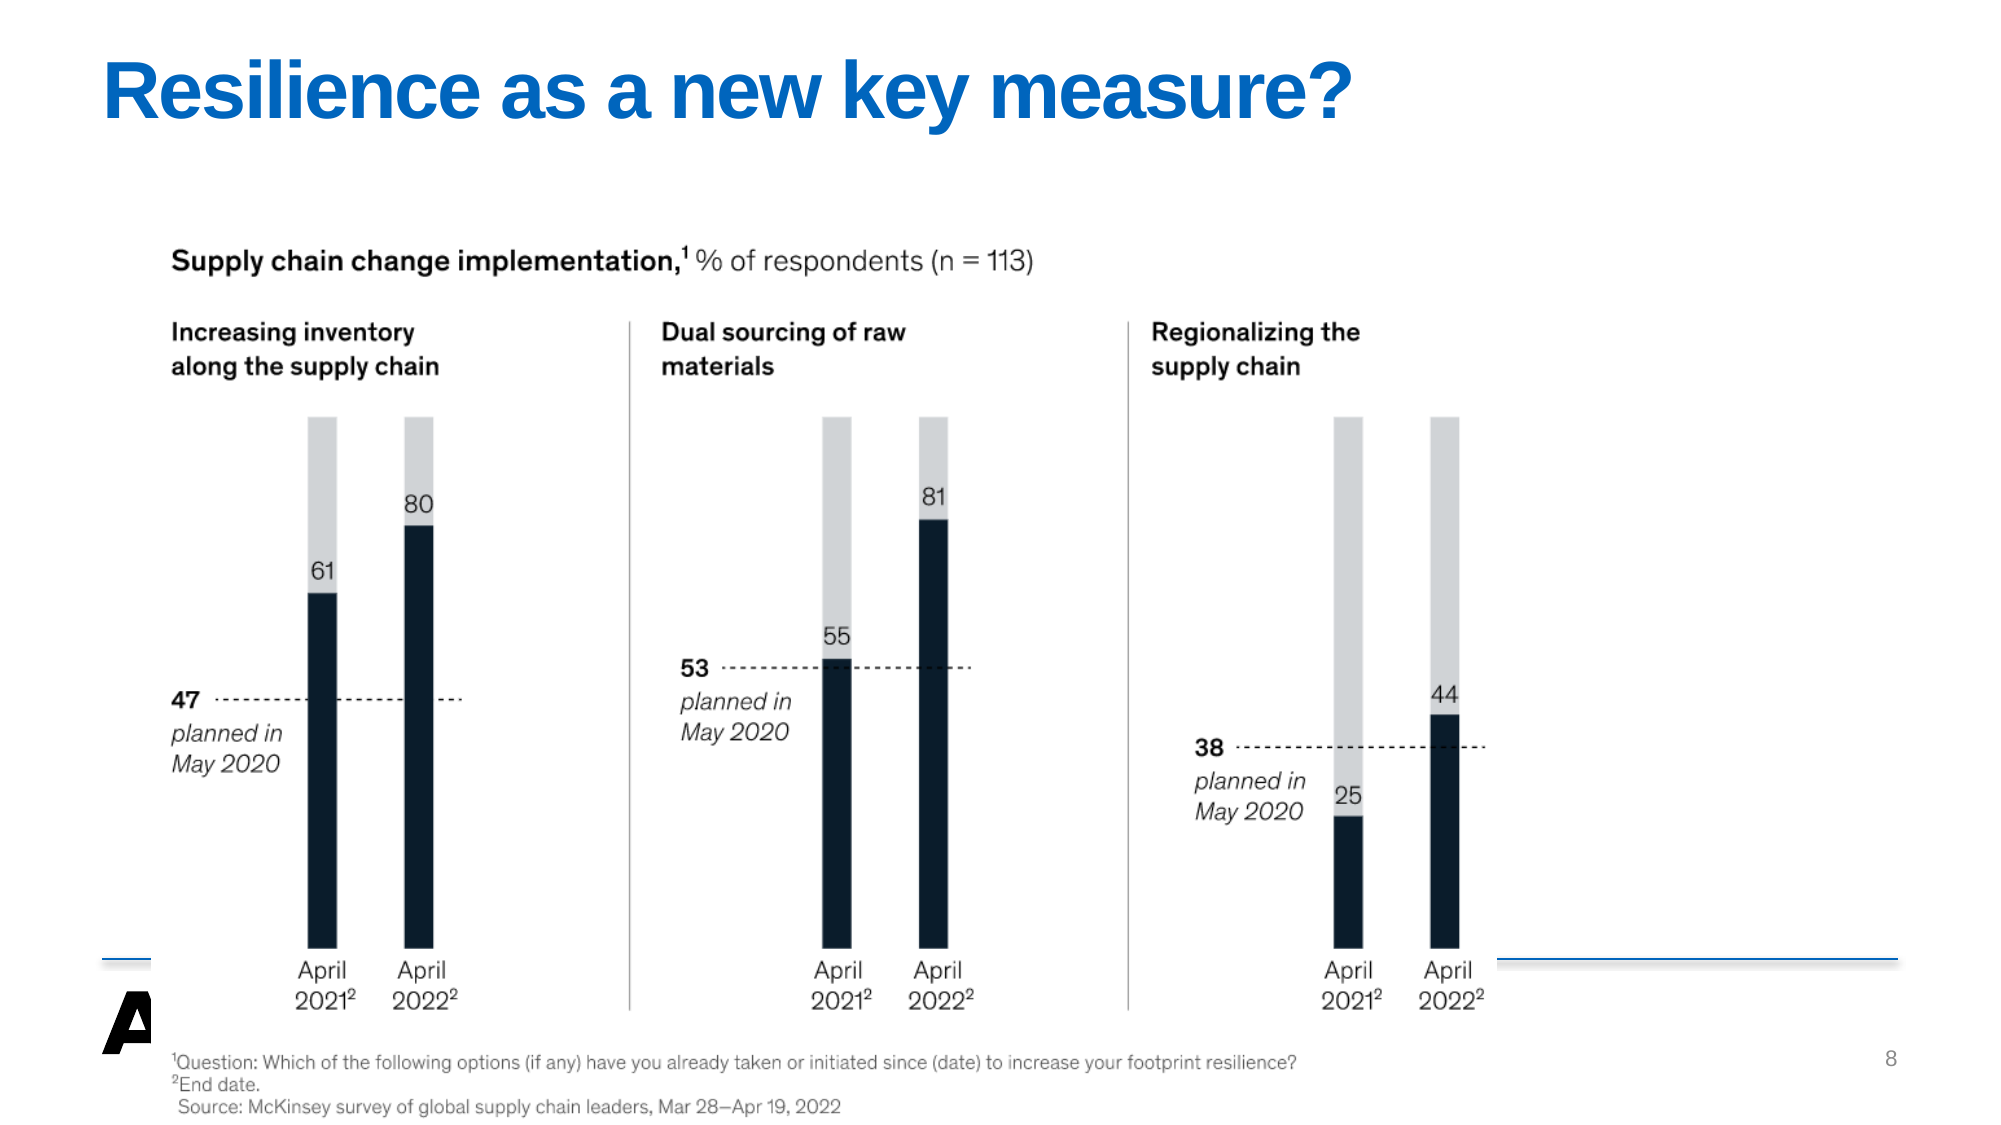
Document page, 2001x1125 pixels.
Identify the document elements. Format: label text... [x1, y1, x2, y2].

title Resilience as a new key measure? [102, 52, 1898, 249]
slide_number 8 [1500, 1044, 1898, 1071]
picture [151, 233, 1497, 1125]
